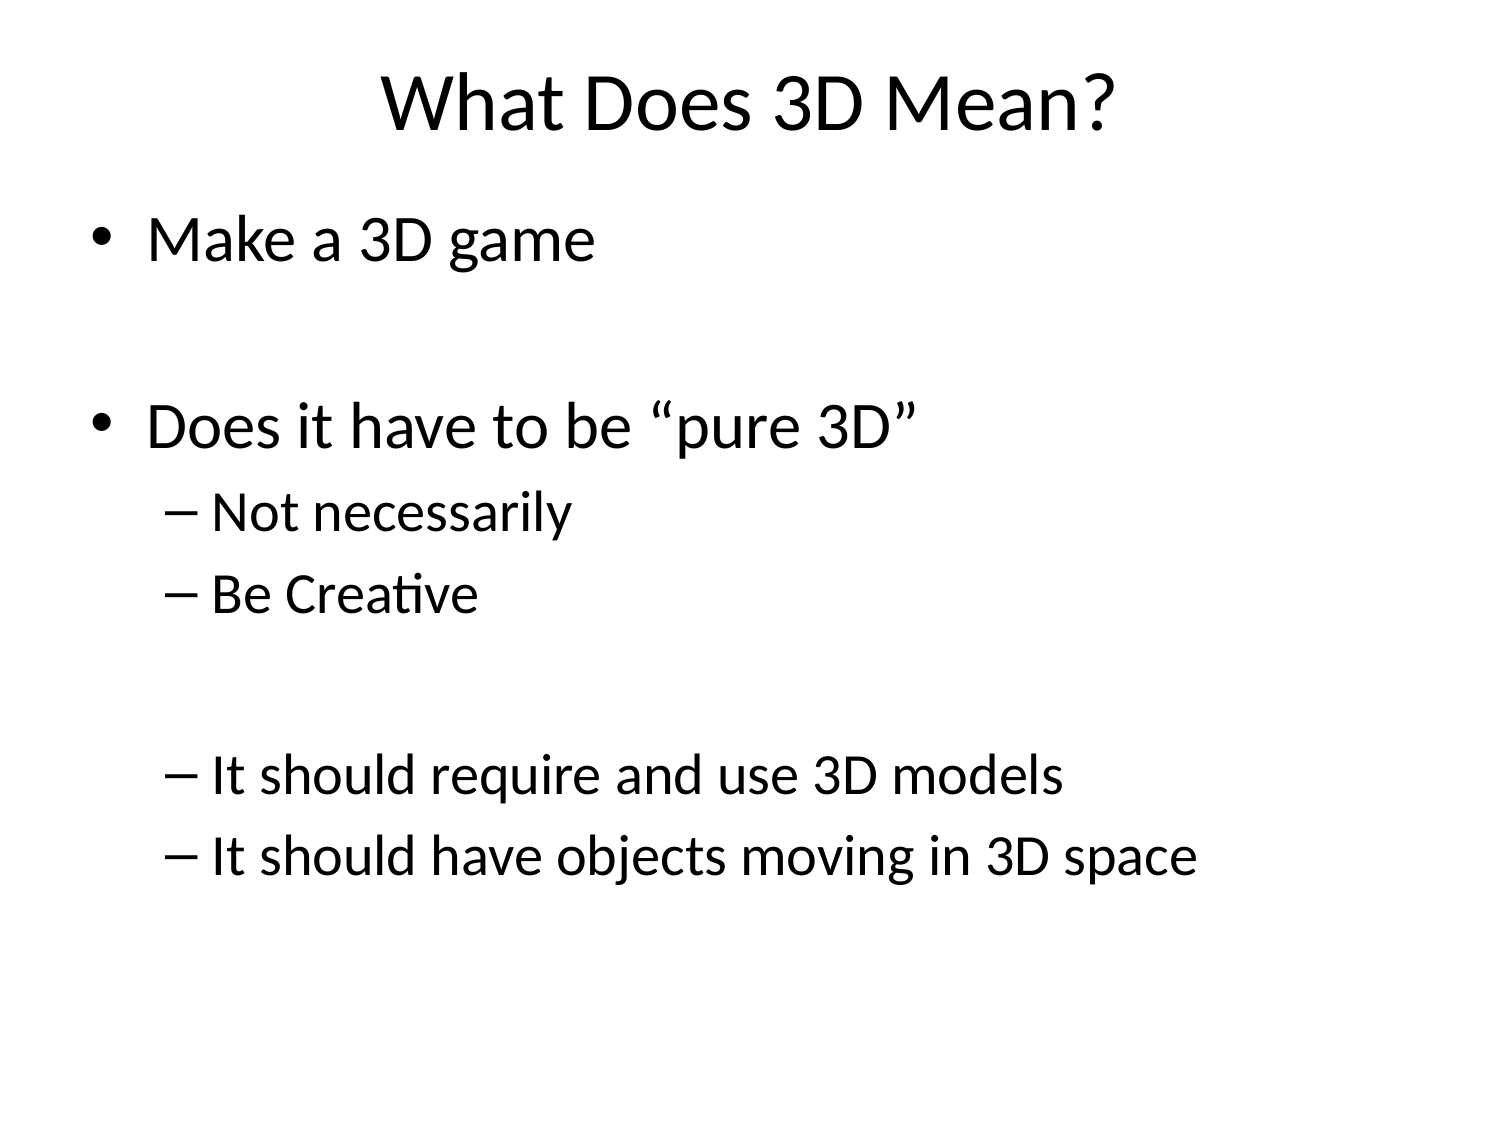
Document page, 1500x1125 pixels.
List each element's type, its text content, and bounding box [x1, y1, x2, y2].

title What Does 3D Mean? [75, 45, 1425, 150]
list Make a 3D game Does it have to be “pure 3D” Not necessarily Be Creative It should require and use 3D models It should have objects moving in 3D space [75, 187, 1425, 1005]
